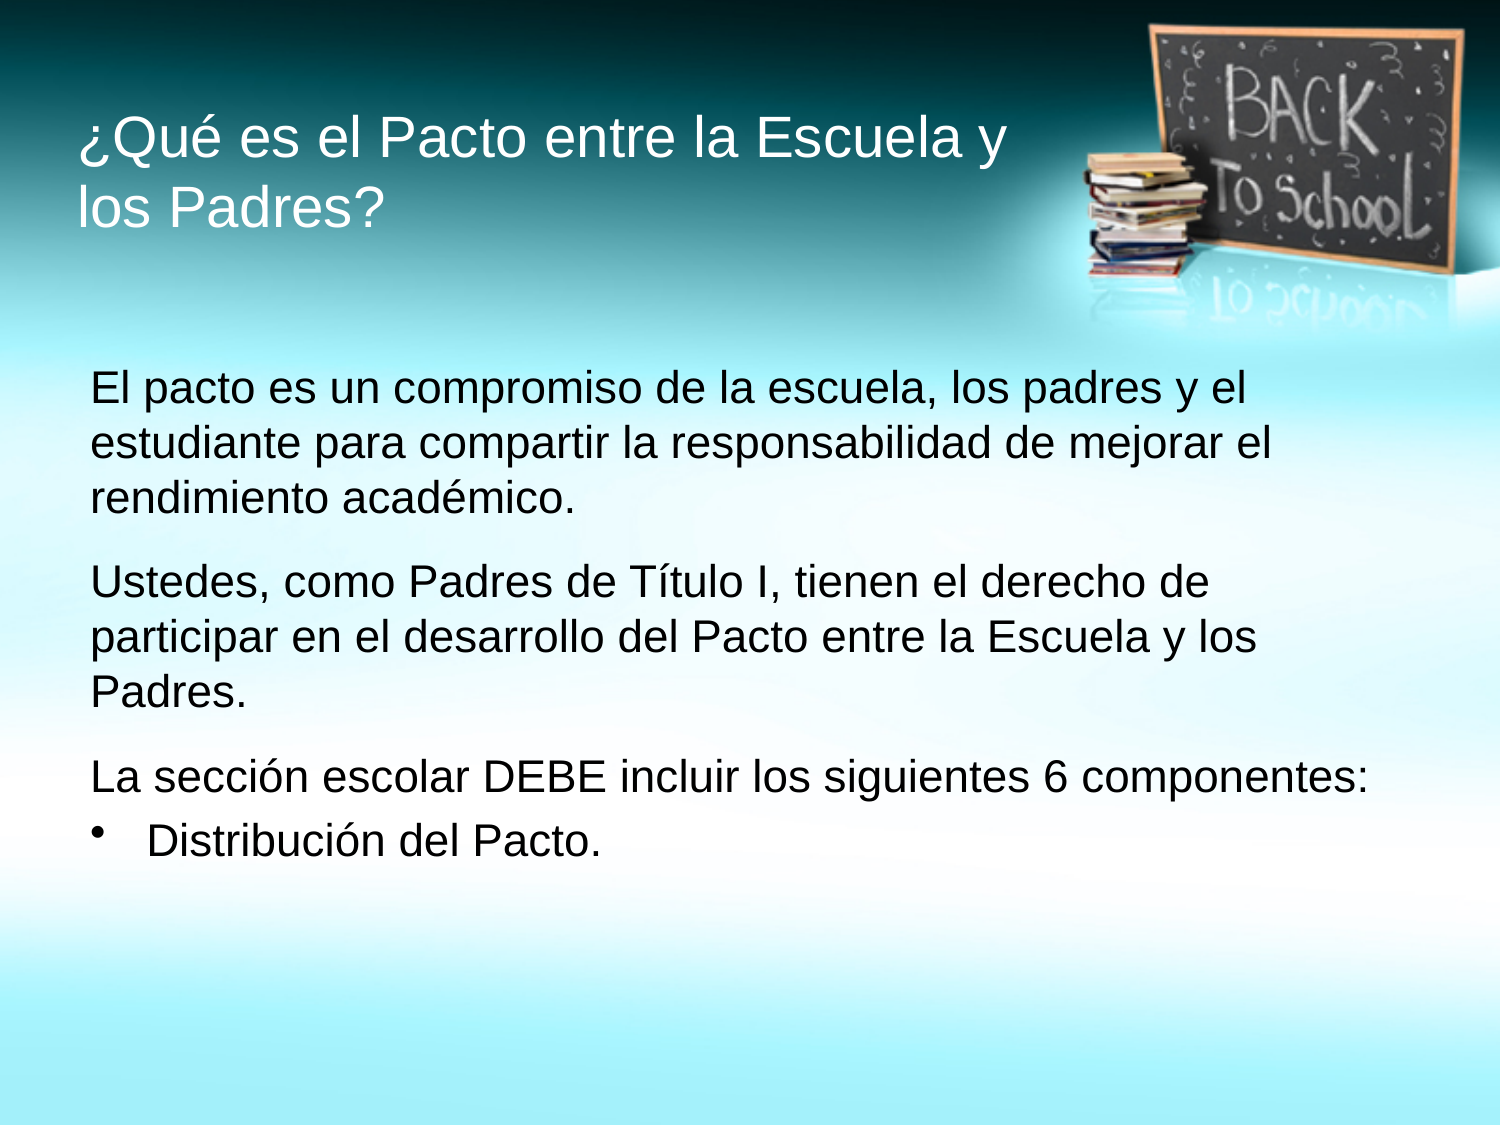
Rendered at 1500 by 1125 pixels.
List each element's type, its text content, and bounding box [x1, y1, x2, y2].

list El pacto es un compromiso de la escuela, los padres y el estudiante para compartir la responsabilidad de mejorar el rendimiento académico. Ustedes, como Padres de Título I, tienen el derecho de participar en el desarrollo del Pacto entre la Escuela y los Padres. La sección escolar DEBE incluir los siguientes 6 componentes: Distribución del Pacto. [74, 349, 1388, 1001]
picture [0, 0, 1500, 1125]
title ¿Qué es el Pacto entre la Escuela y los Padres? [62, 74, 1038, 263]
